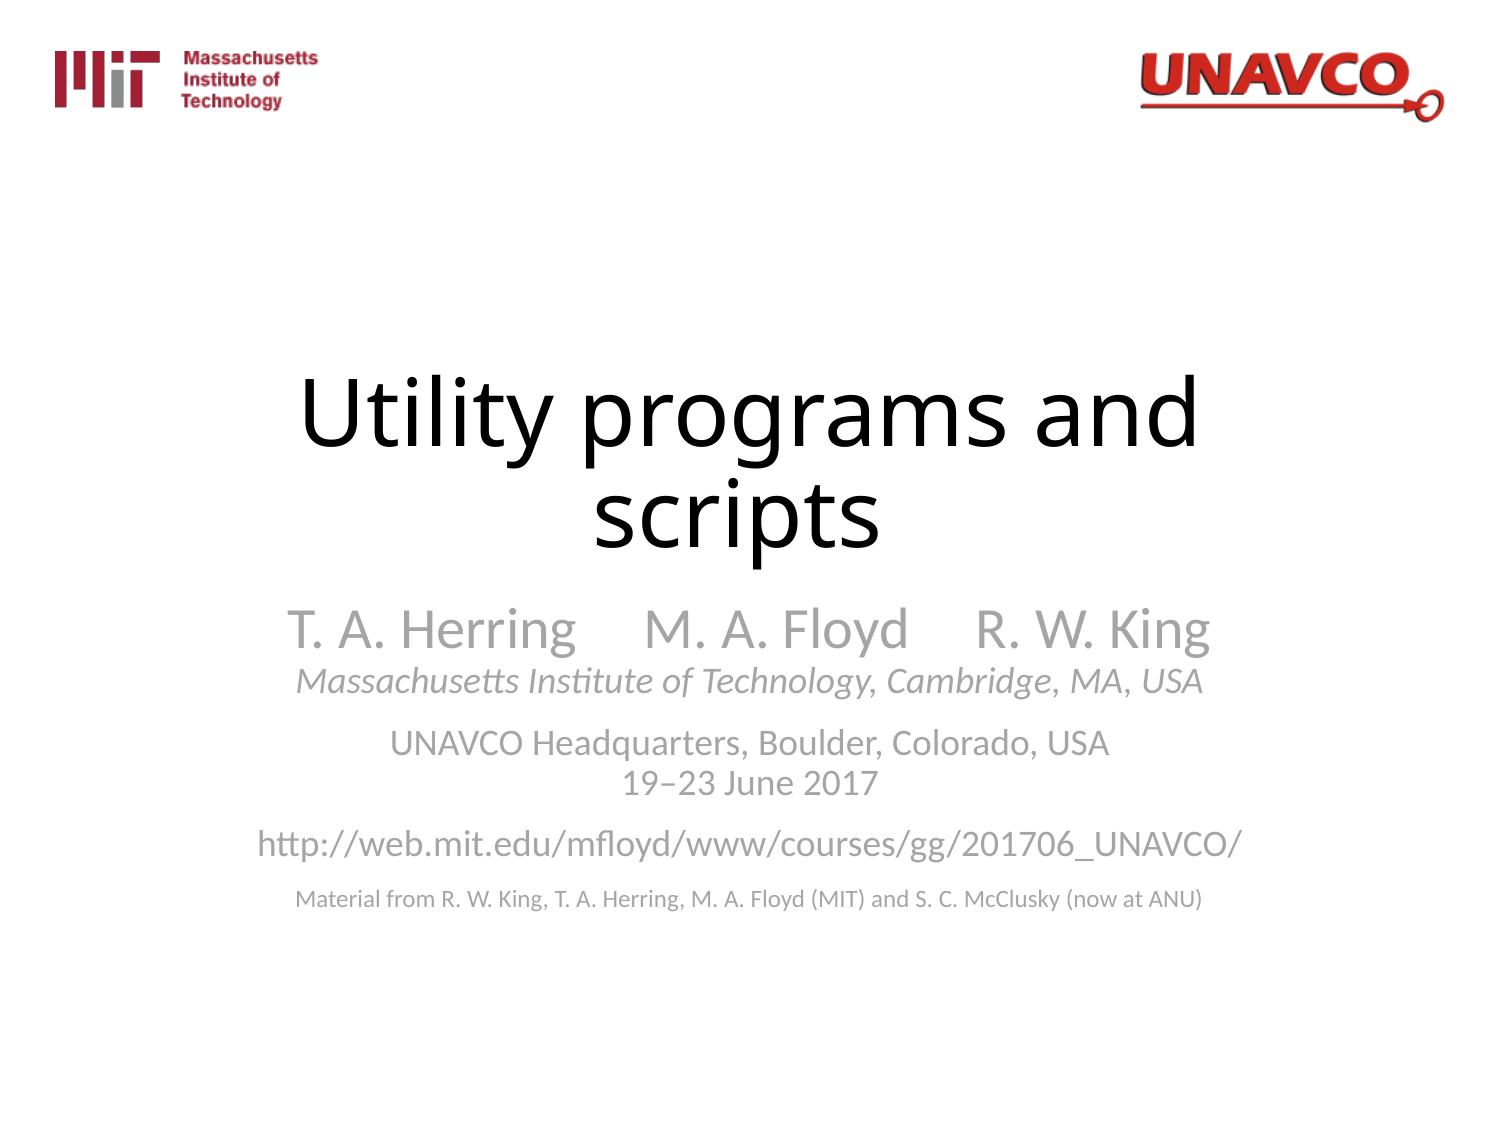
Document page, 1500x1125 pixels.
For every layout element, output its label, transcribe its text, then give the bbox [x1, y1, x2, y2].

picture [1121, 44, 1464, 131]
text_box T. A. Herring M. A. Floyd R. W. King Massachusetts Institute of Technology, Cambridge, MA, USA UNAVCO Headquarters, Boulder, Colorado, USA 19–23 June 2017 http://web.mit.edu/mfloyd/www/courses/gg/201706_UNAVCO/ Material from R. W. King, T. A. Herring, M. A. Floyd (MIT) and S. C. McClusky (now at ANU) [187, 590, 1313, 863]
title Utility programs and scripts [187, 184, 1313, 576]
picture [55, 51, 319, 112]
